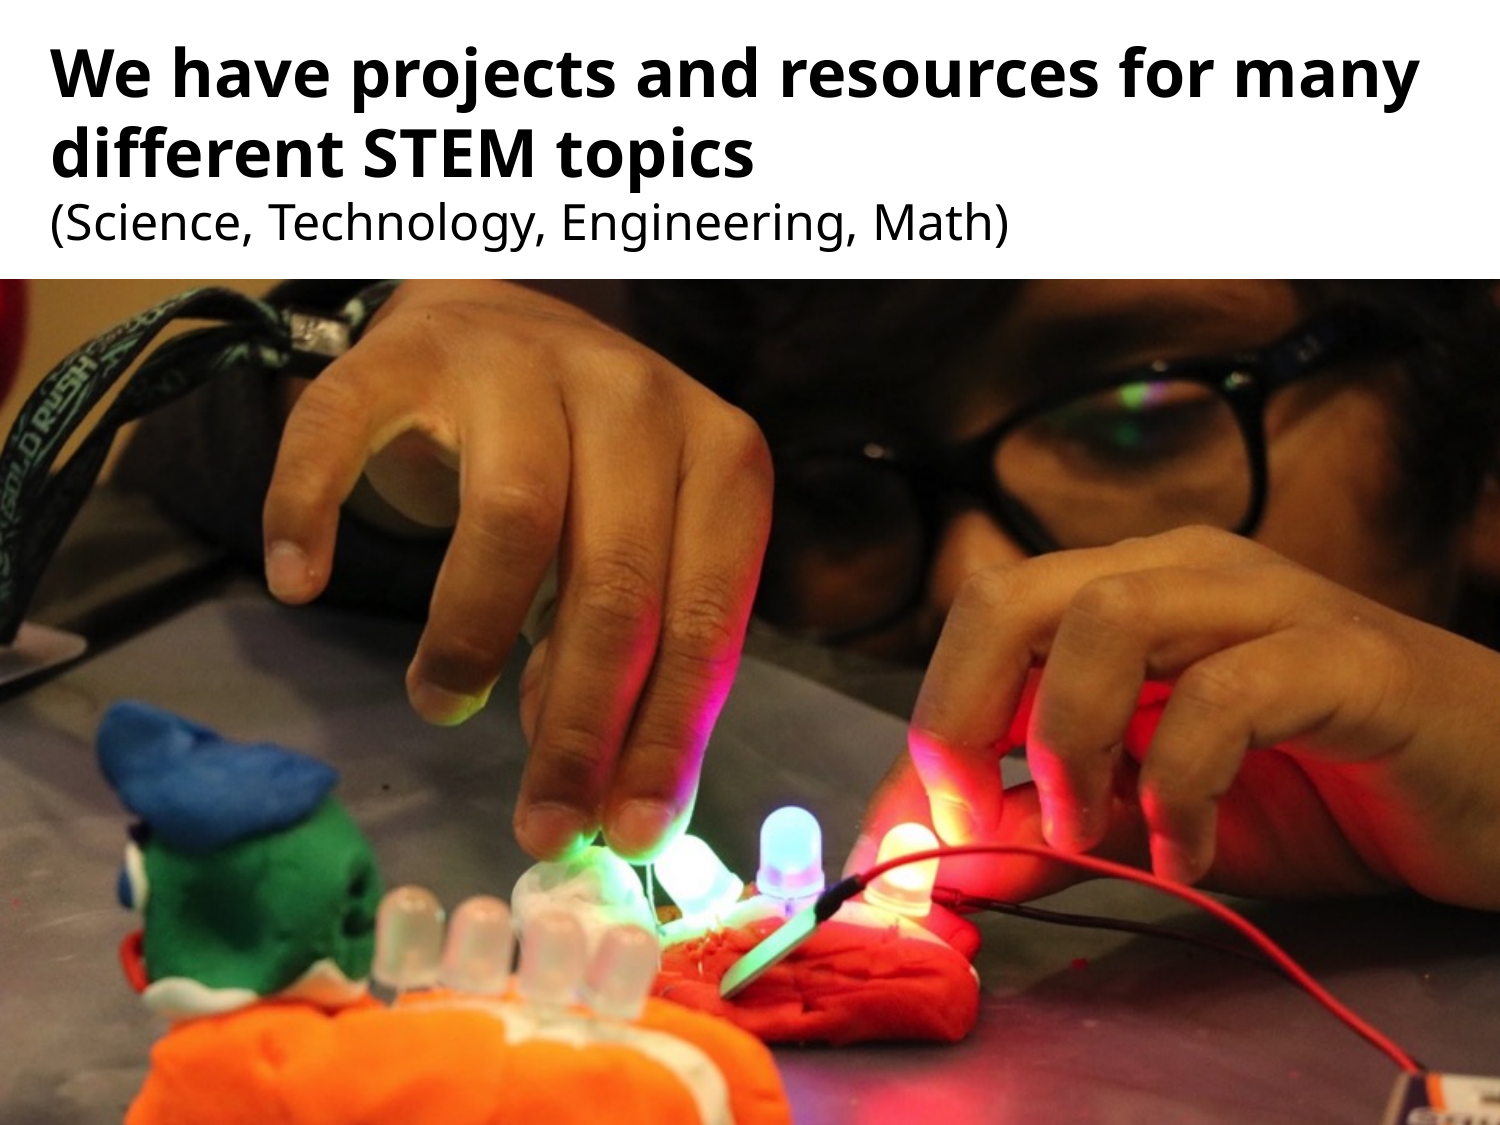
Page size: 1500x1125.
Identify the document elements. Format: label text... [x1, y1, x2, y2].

picture [0, 279, 1500, 1125]
text_box We have projects and resources for many different STEM topics (Science, Technology, Engineering, Math) [36, 23, 1500, 258]
